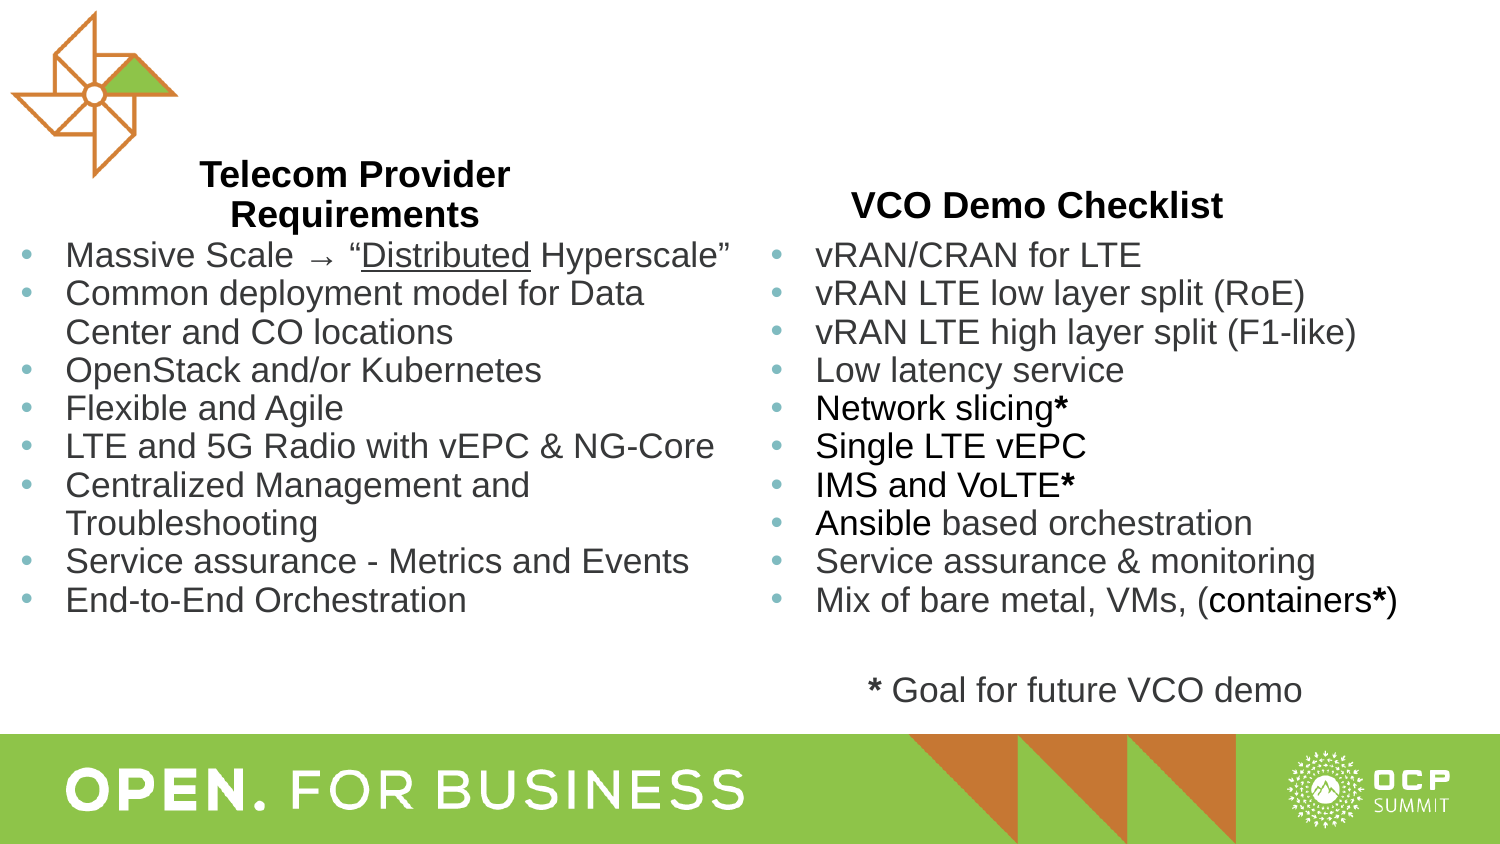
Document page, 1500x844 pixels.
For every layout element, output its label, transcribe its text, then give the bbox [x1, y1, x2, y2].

title Telecom Provider Requirements [116, 149, 594, 231]
list Massive Scale → “Distributed Hyperscale” Common deployment model for Data Center and CO locations OpenStack and/or Kubernetes Flexible and Agile LTE and 5G Radio with vEPC & NG-Core Centralized Management and Troubleshooting Service assurance - Metrics and Events End-to-End Orchestration [0, 231, 747, 633]
picture [0, 734, 1500, 844]
text_box * Goal for future VCO demo [857, 660, 1335, 721]
title VCO Demo Checklist [798, 180, 1276, 231]
list vRAN/CRAN for LTE vRAN LTE low layer split (RoE) vRAN LTE high layer split (F1-like) Low latency service Network slicing* Single LTE vEPC IMS and VoLTE* Ansible based orchestration Service assurance & monitoring Mix of bare metal, VMs, (containers*) [747, 231, 1500, 633]
picture [9, 9, 179, 179]
